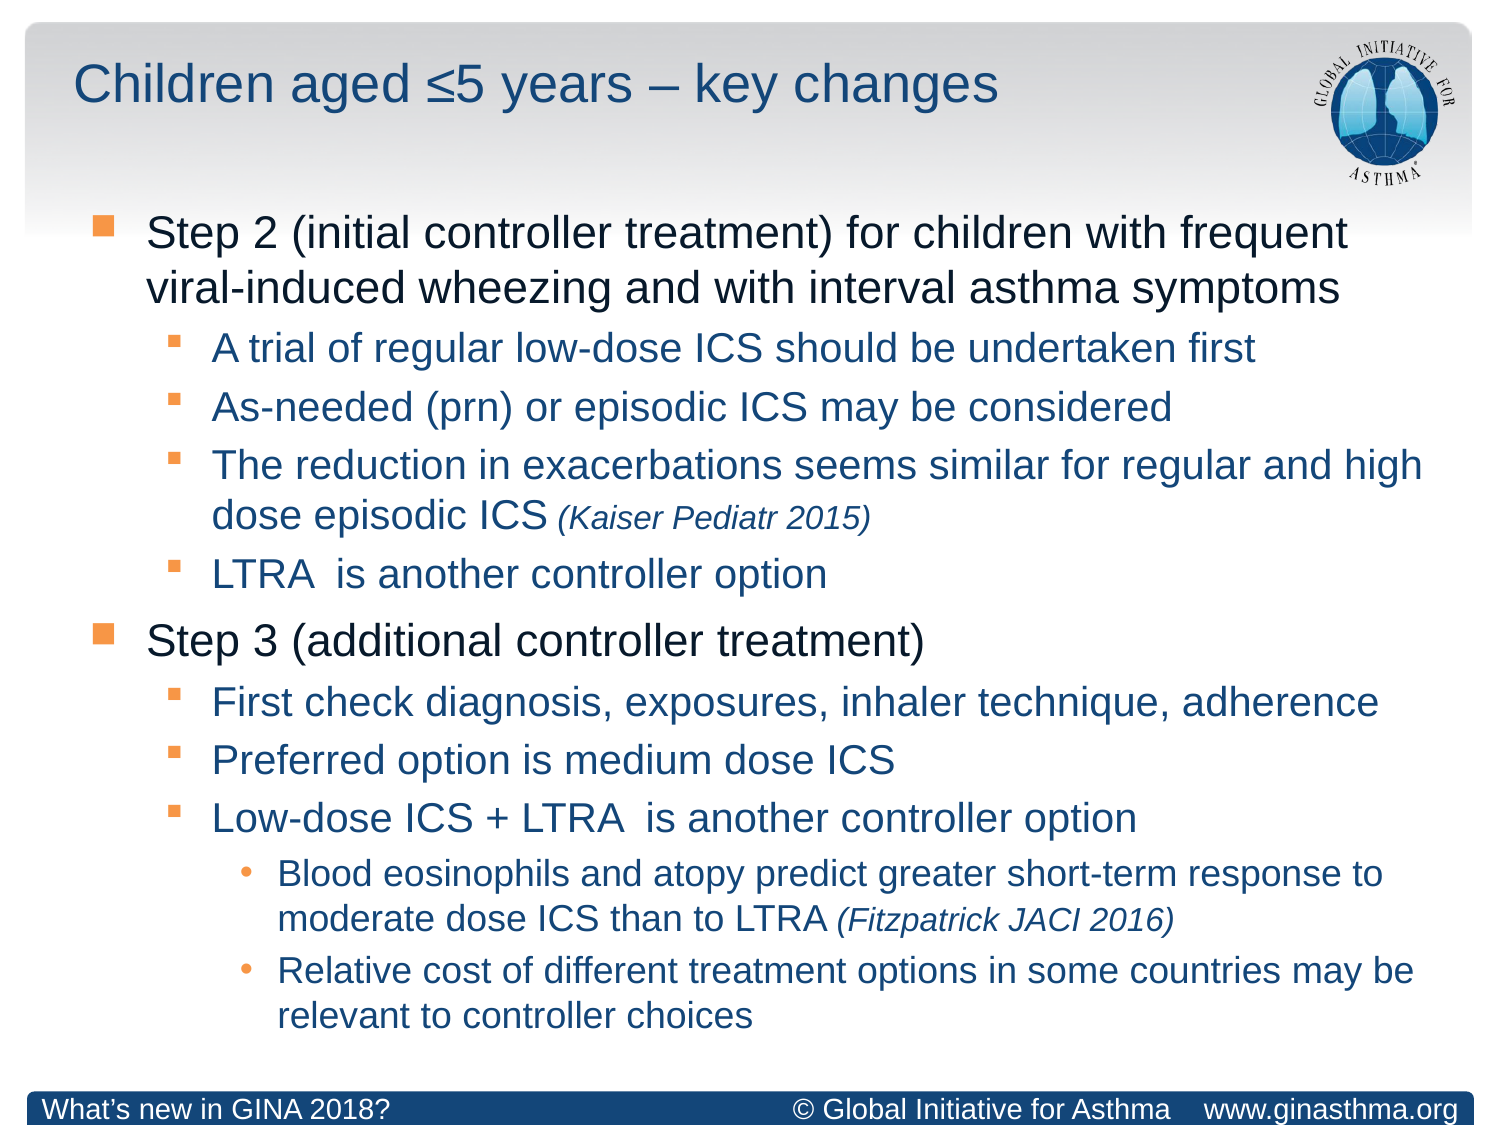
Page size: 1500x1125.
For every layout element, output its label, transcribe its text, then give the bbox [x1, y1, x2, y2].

list Step 2 (initial controller treatment) for children with frequent viral-induced wheezing and with interval asthma symptoms A trial of regular low-dose ICS should be undertaken first As-needed (prn) or episodic ICS may be considered The reduction in exacerbations seems similar for regular and high dose episodic ICS (Kaiser Pediatr 2015) LTRA is another controller option Step 3 (additional controller treatment) First check diagnosis, exposures, inhaler technique, adherence Preferred option is medium dose ICS Low-dose ICS + LTRA is another controller option Blood eosinophils and atopy predict greater short-term response to moderate dose ICS than to LTRA (Fitzpatrick JACI 2016) Relative cost of different treatment options in some countries may be relevant to controller choices [75, 195, 1474, 1074]
picture [24, 22, 1472, 269]
text_box What’s new in GINA 2018? [26, 1083, 417, 1125]
title Children aged ≤5 years – key changes [28, 41, 1272, 195]
